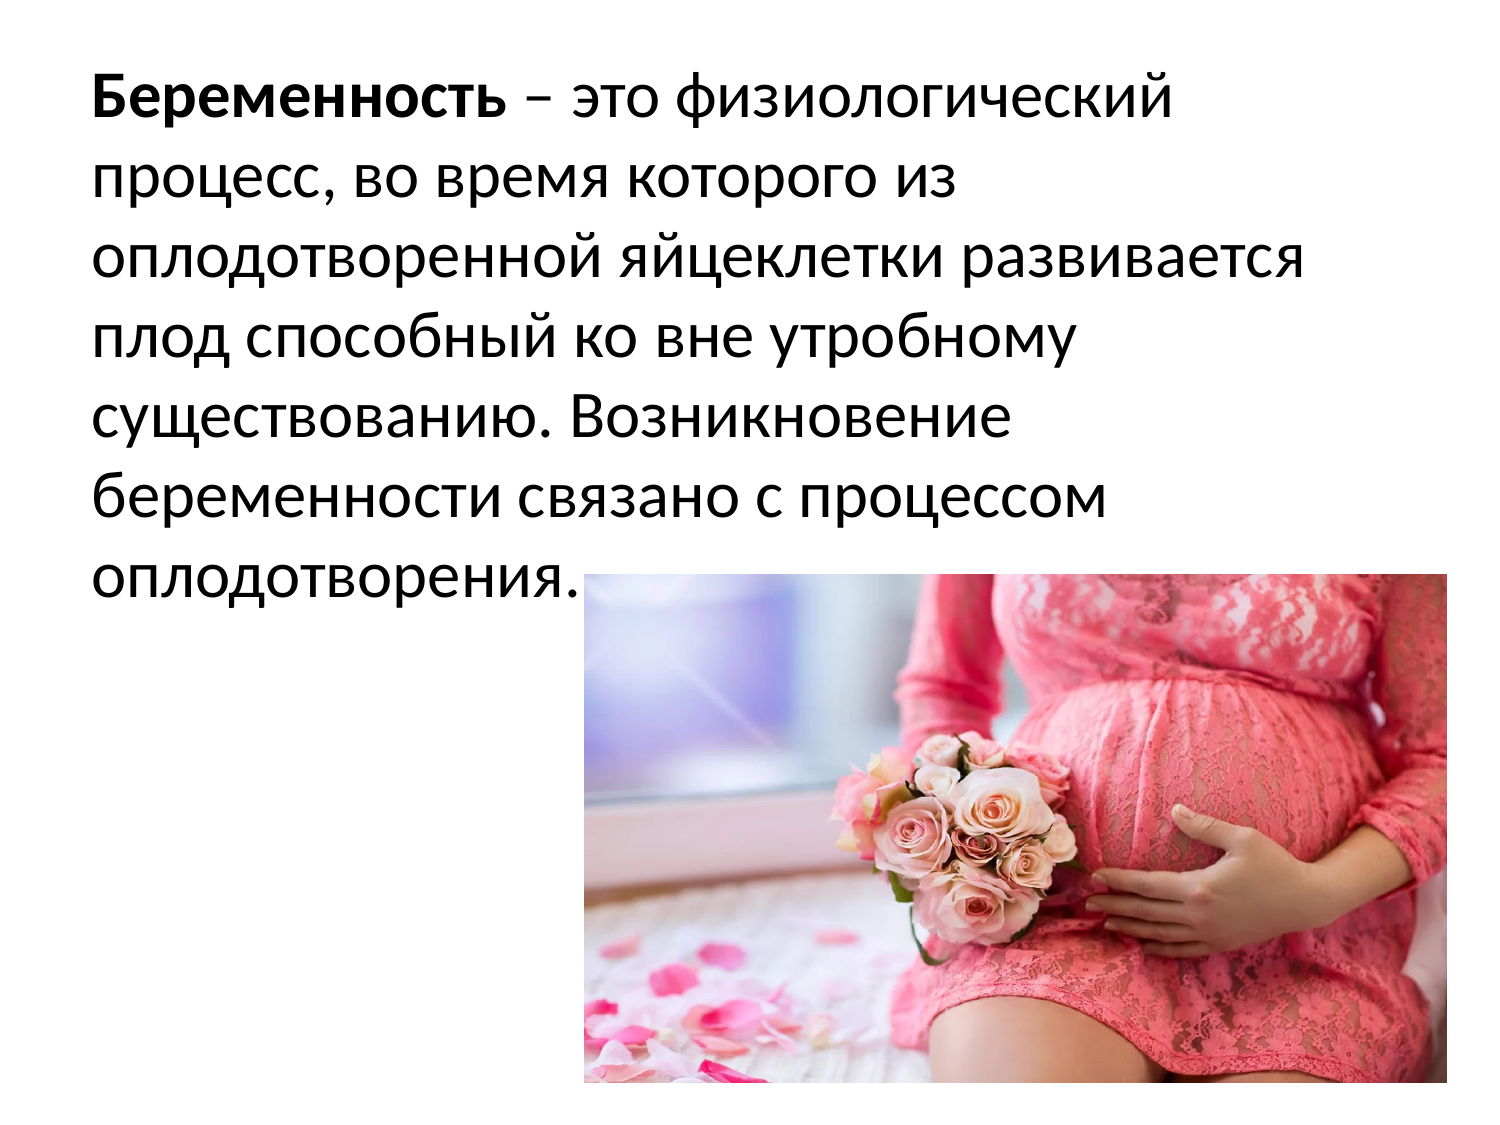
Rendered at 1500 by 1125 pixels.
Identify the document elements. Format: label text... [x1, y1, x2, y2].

list Беременность – это физиологический процесс, во время которого из оплодотворенной яйцеклетки развивается плод способный ко вне утробному существованию. Возникновение беременности связано с процессом оплодотворения. [76, 42, 1427, 646]
picture [584, 574, 1448, 1083]
